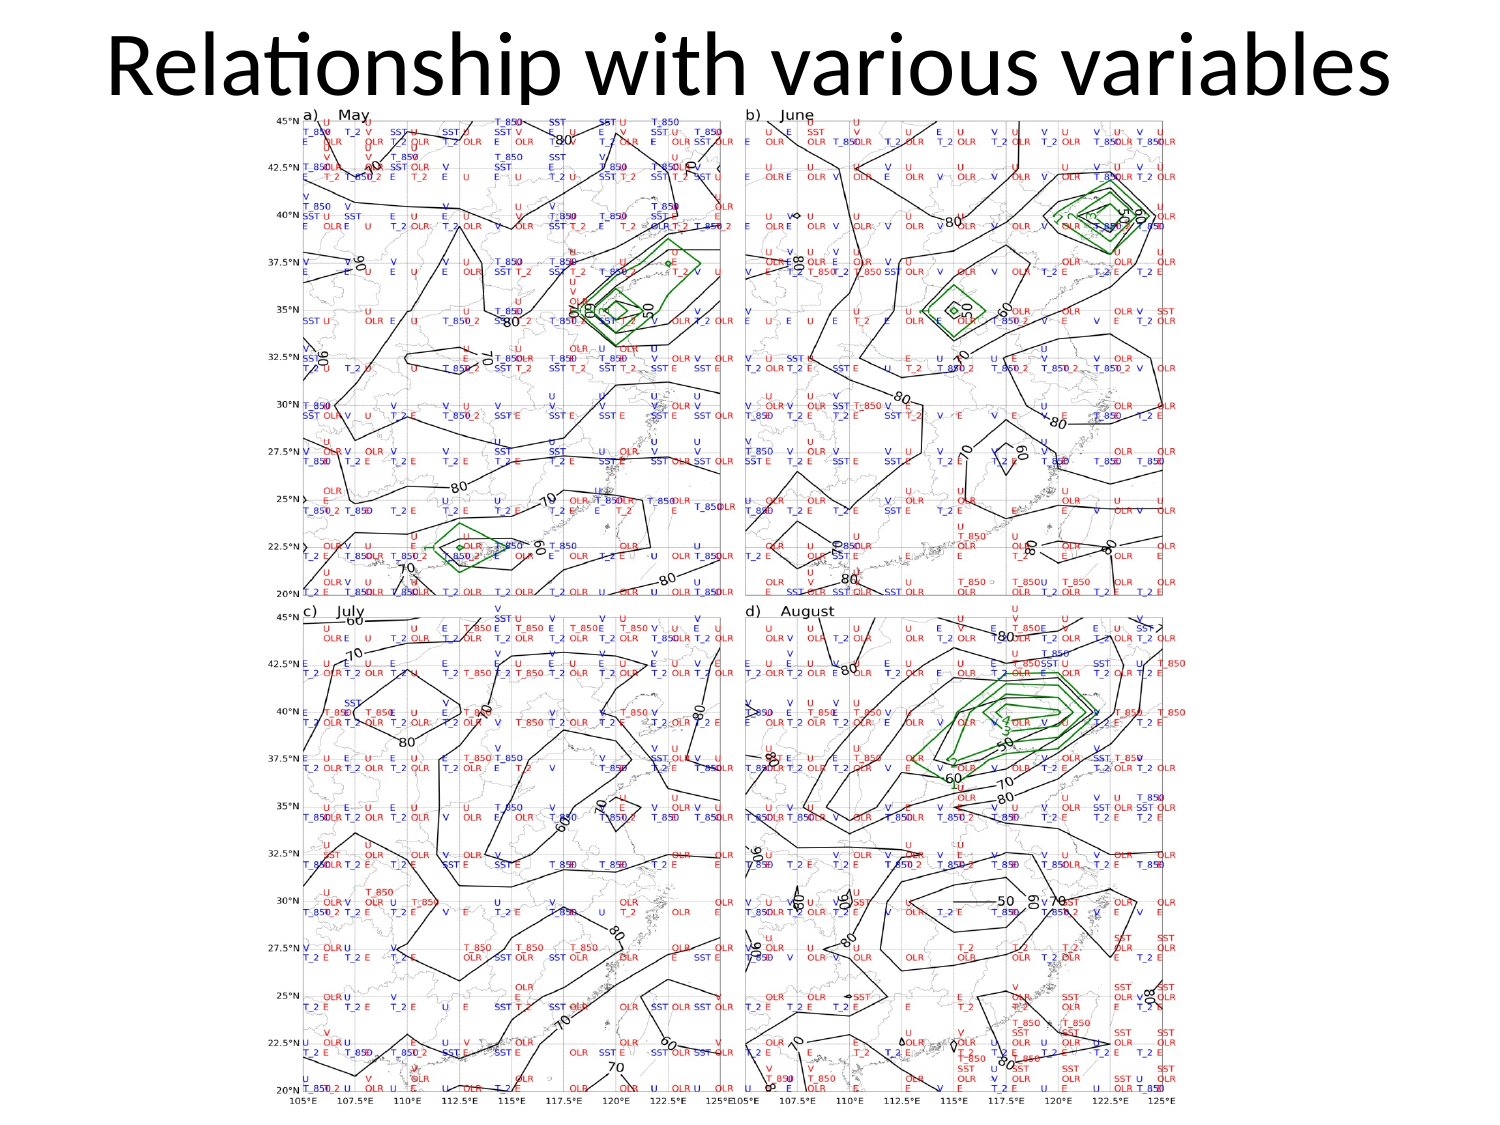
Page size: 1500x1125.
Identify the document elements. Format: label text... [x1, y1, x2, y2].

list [257, 105, 1196, 1114]
title Relationship with various variables [75, 0, 1425, 153]
